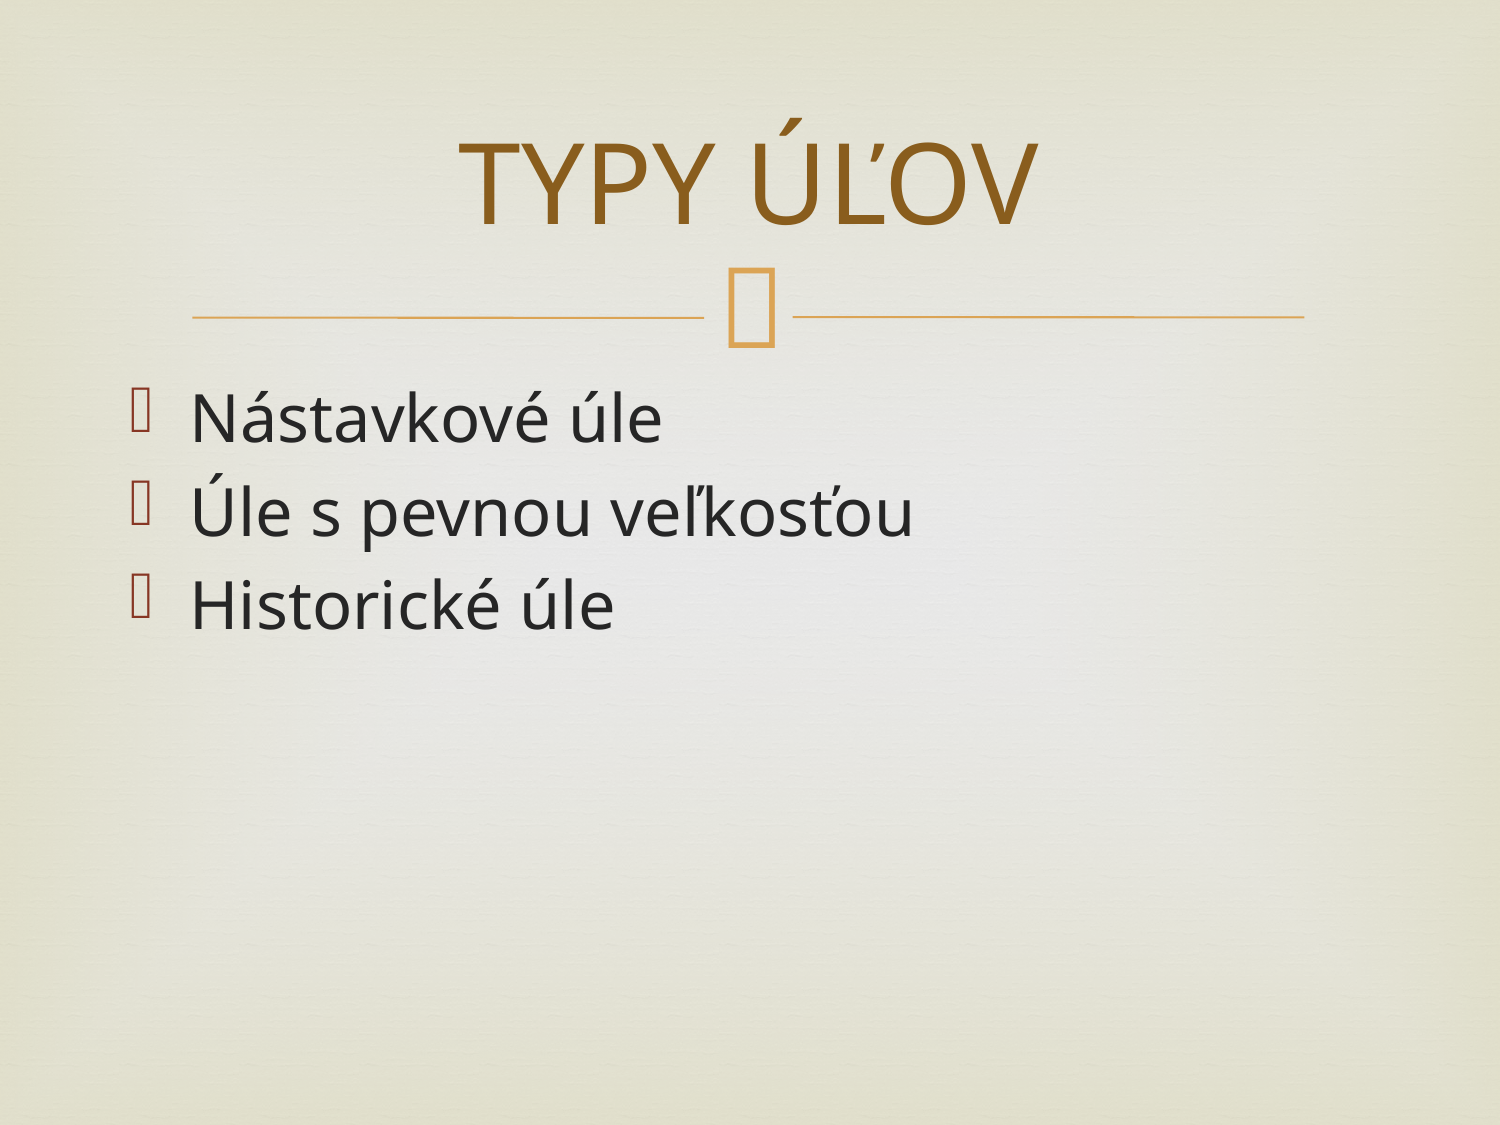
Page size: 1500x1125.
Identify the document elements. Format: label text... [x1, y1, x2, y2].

title TYPY ÚĽOV [112, 93, 1386, 267]
list Nástavkové úle Úle s pevnou veľkosťou Historické úle [114, 368, 1386, 1005]
